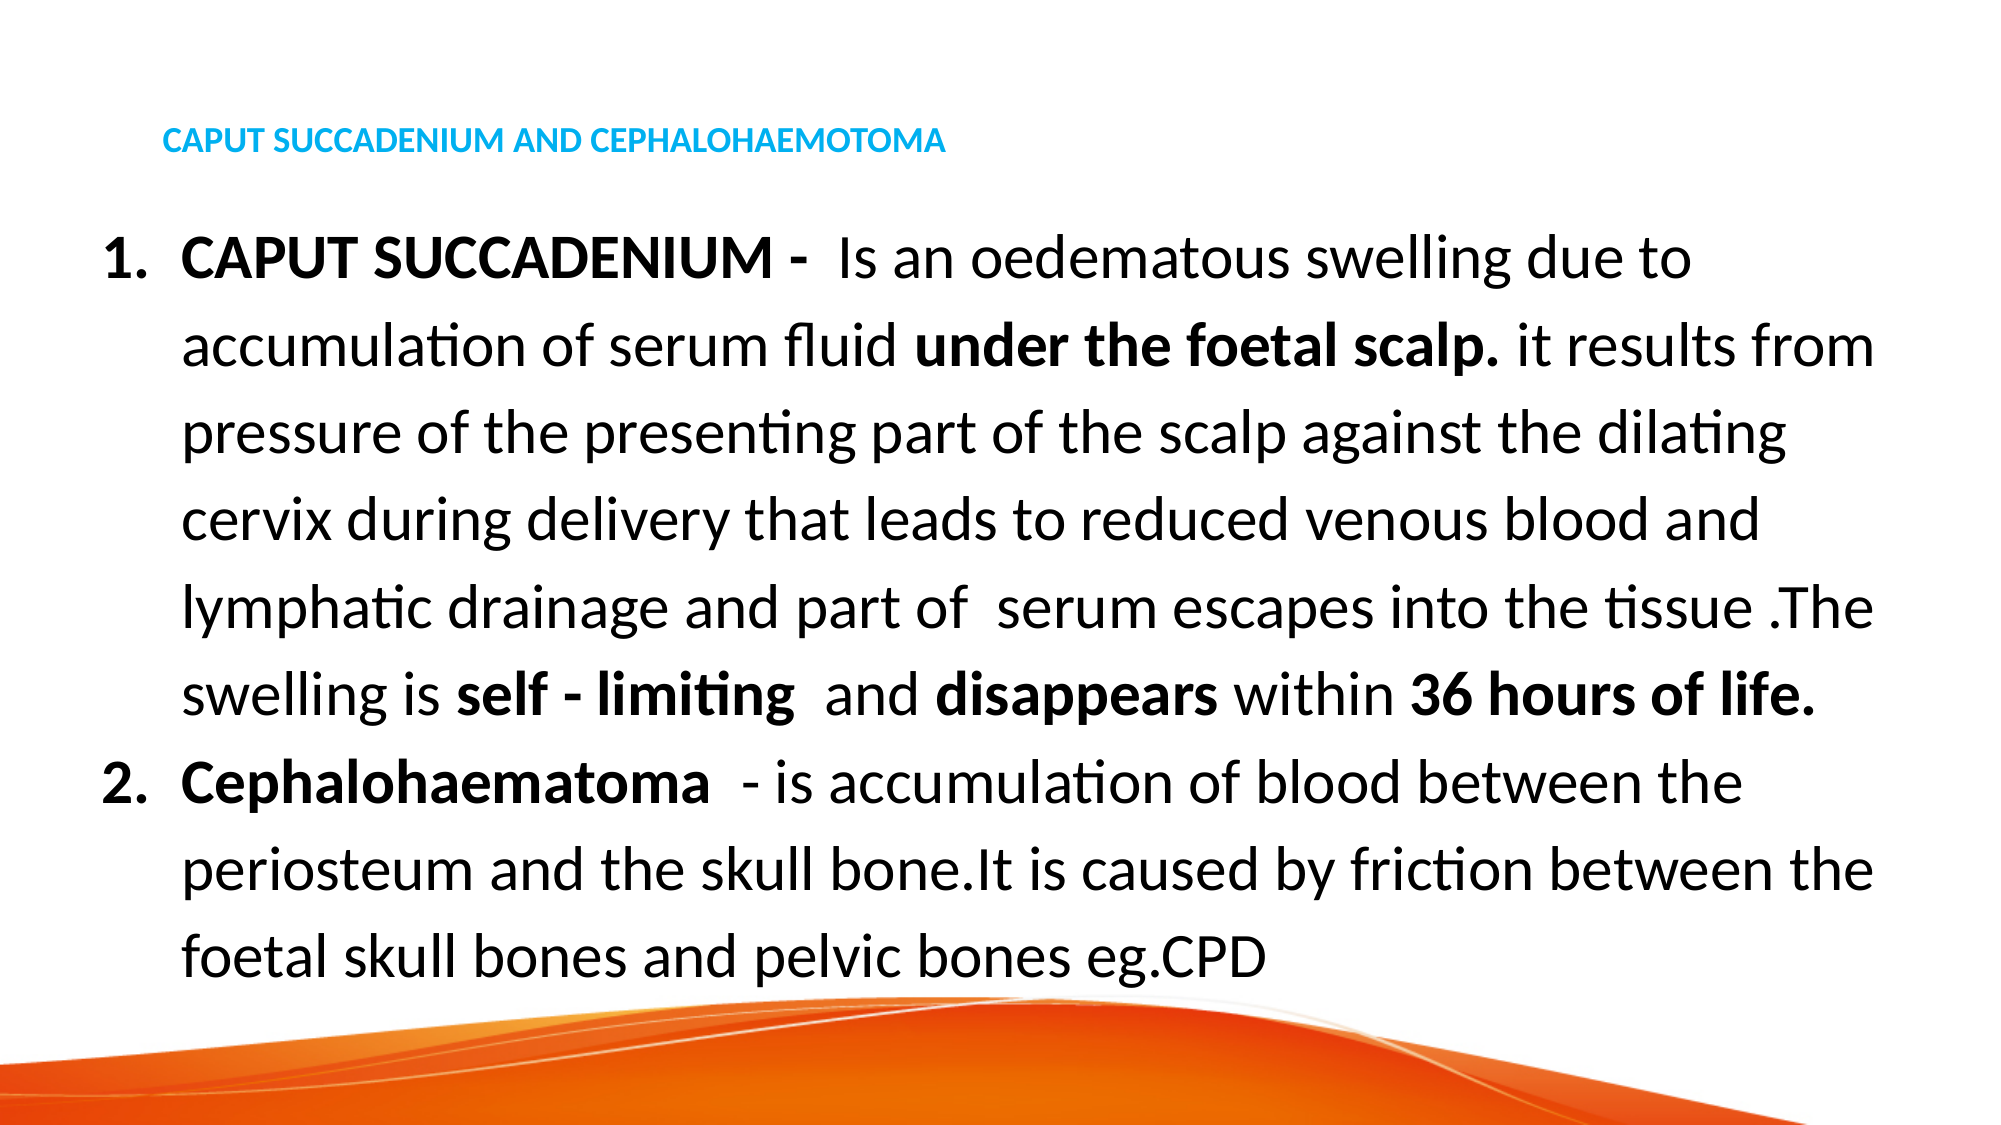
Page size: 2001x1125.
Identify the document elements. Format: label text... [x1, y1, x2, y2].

slide_number [1433, 1024, 1900, 1103]
title CAPUT SUCCADENIUM AND CEPHALOHAEMOTOMA [137, 39, 1863, 196]
list CAPUT SUCCADENIUM - Is an oedematous swelling due to accumulation of serum fluid under the foetal scalp. it results from pressure of the presenting part of the scalp against the dilating cervix during delivery that leads to reduced venous blood and lymphatic drainage and part of serum escapes into the tissue .The swelling is self - limiting and disappears within 36 hours of life. Cephalohaematoma - is accumulation of blood between the periosteum and the skull bone.It is caused by friction between the foetal skull bones and pelvic bones eg.CPD [86, 196, 1913, 1078]
picture [0, 0, 2000, 1125]
